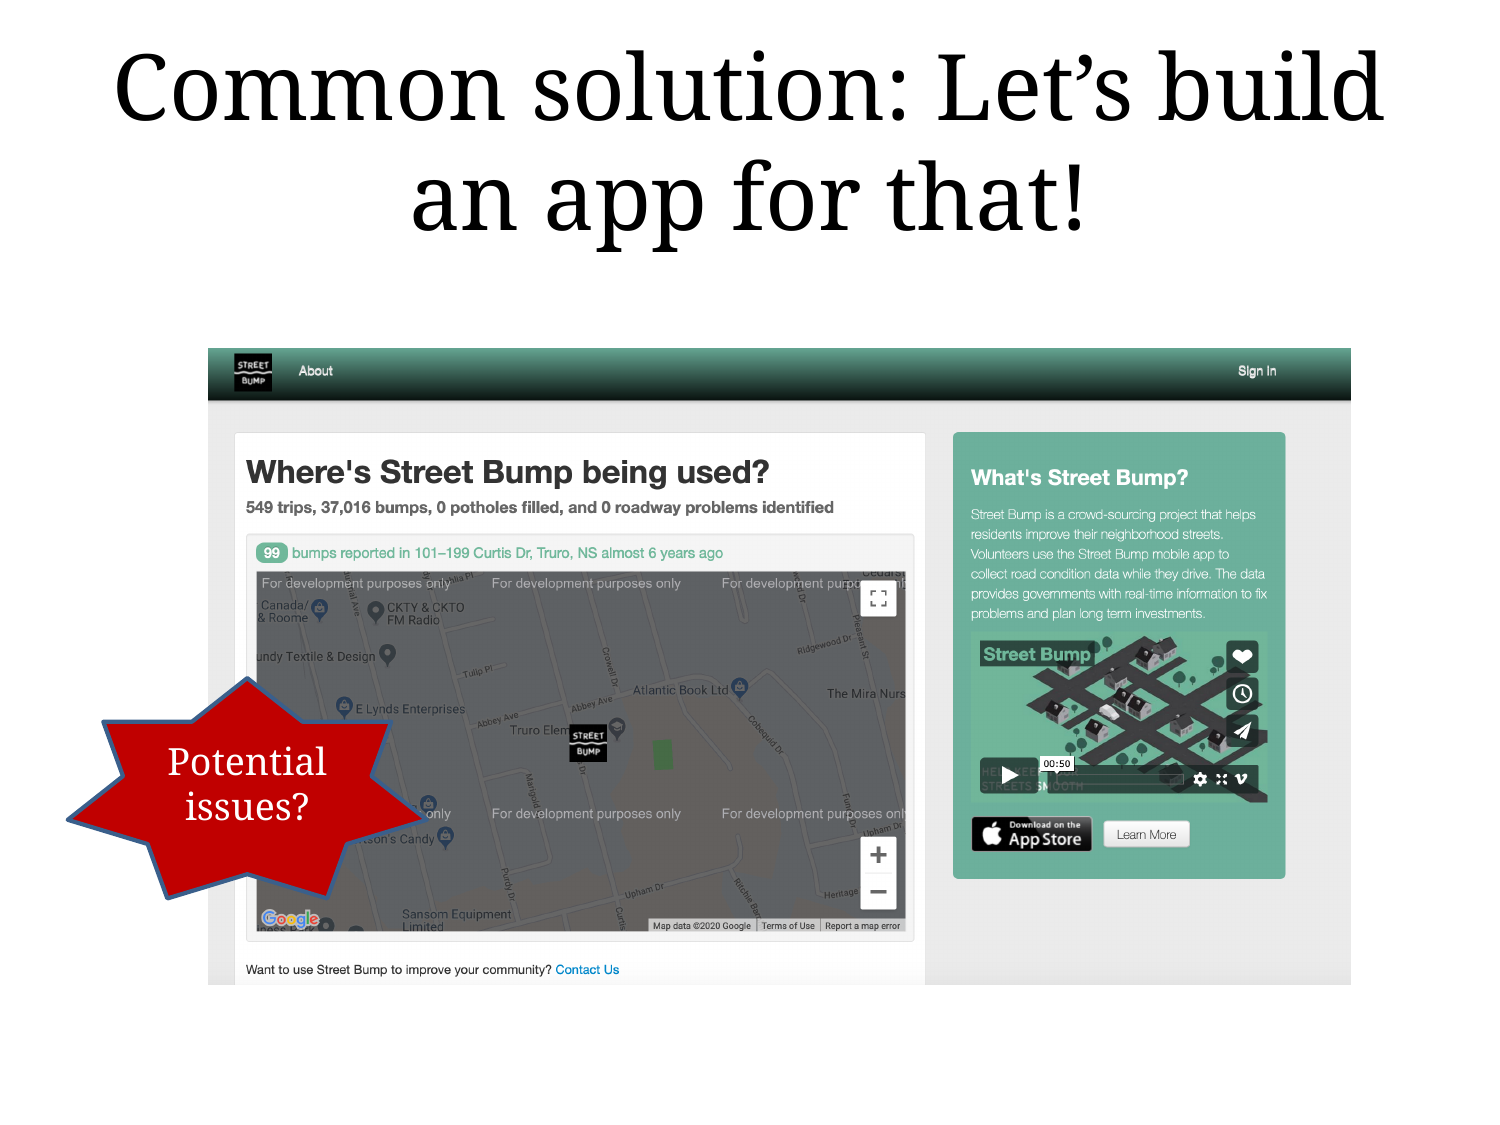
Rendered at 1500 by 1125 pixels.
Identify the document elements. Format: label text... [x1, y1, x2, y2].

text_box Potential issues? [65, 710, 203, 901]
picture [208, 348, 1351, 985]
title Common solution: Let’s build an app for that! [75, 45, 1425, 233]
